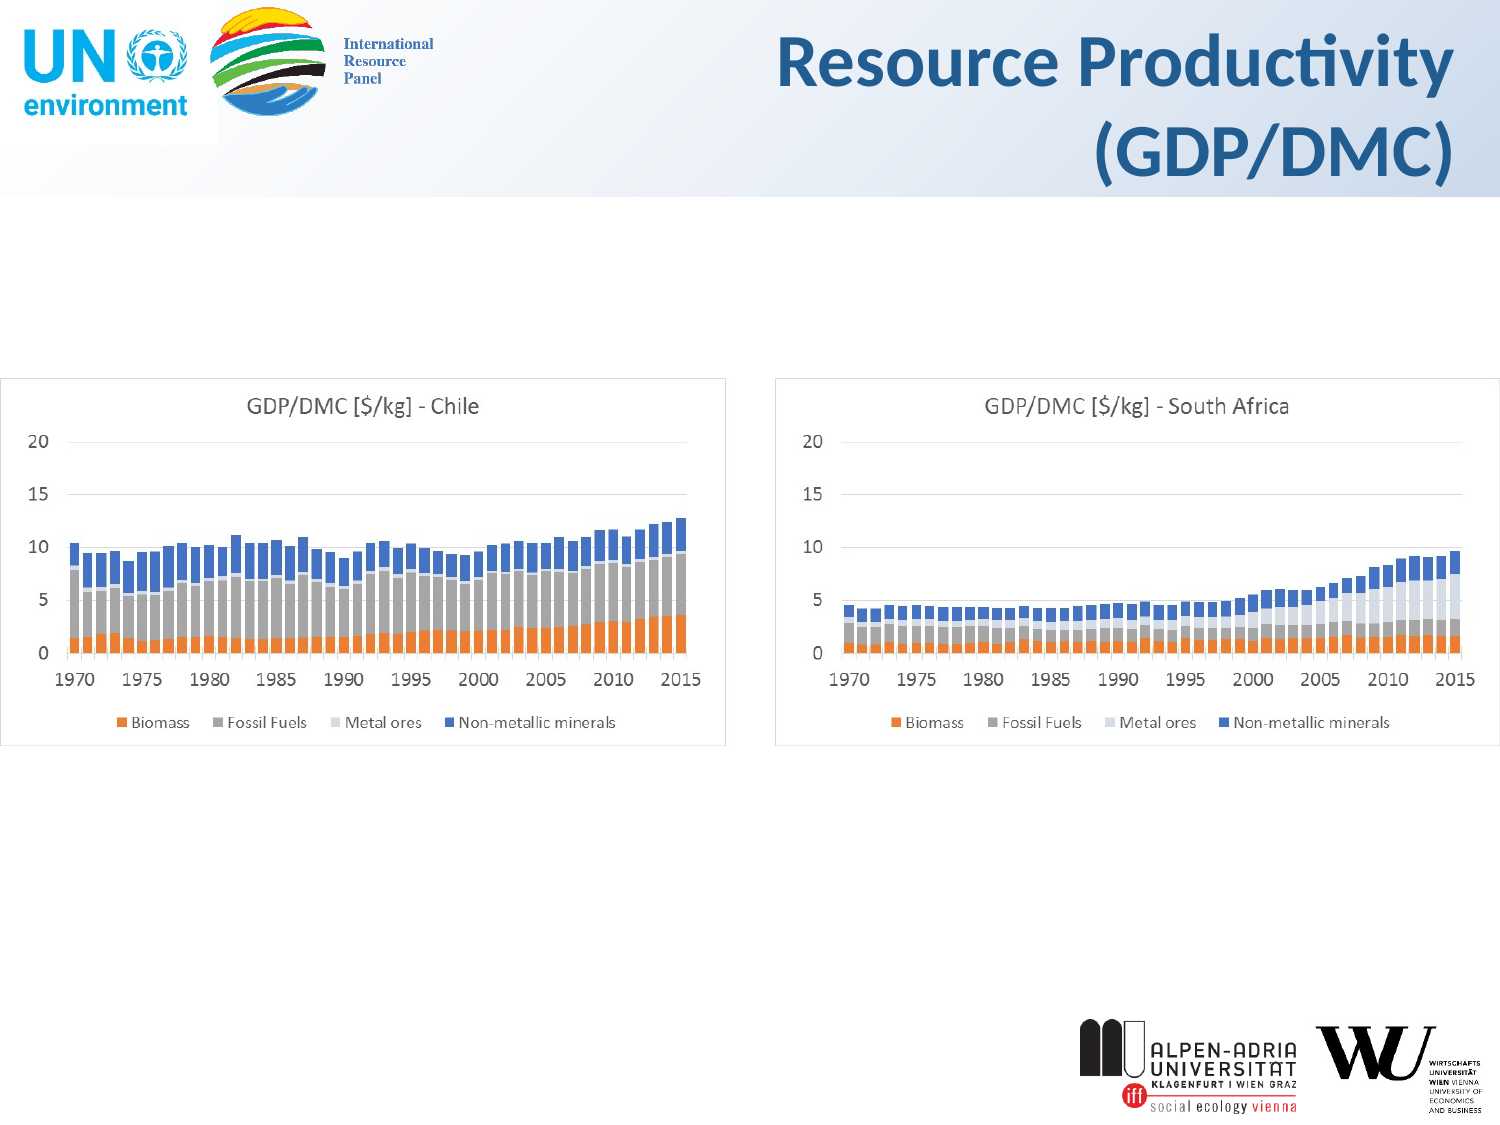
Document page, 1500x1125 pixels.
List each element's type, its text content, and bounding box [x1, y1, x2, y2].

picture [1305, 1019, 1496, 1124]
picture [1080, 1019, 1296, 1114]
picture [0, 0, 419, 145]
picture [0, 378, 1500, 747]
title Resource Productivity (GDP/DMC) [419, 7, 1471, 195]
